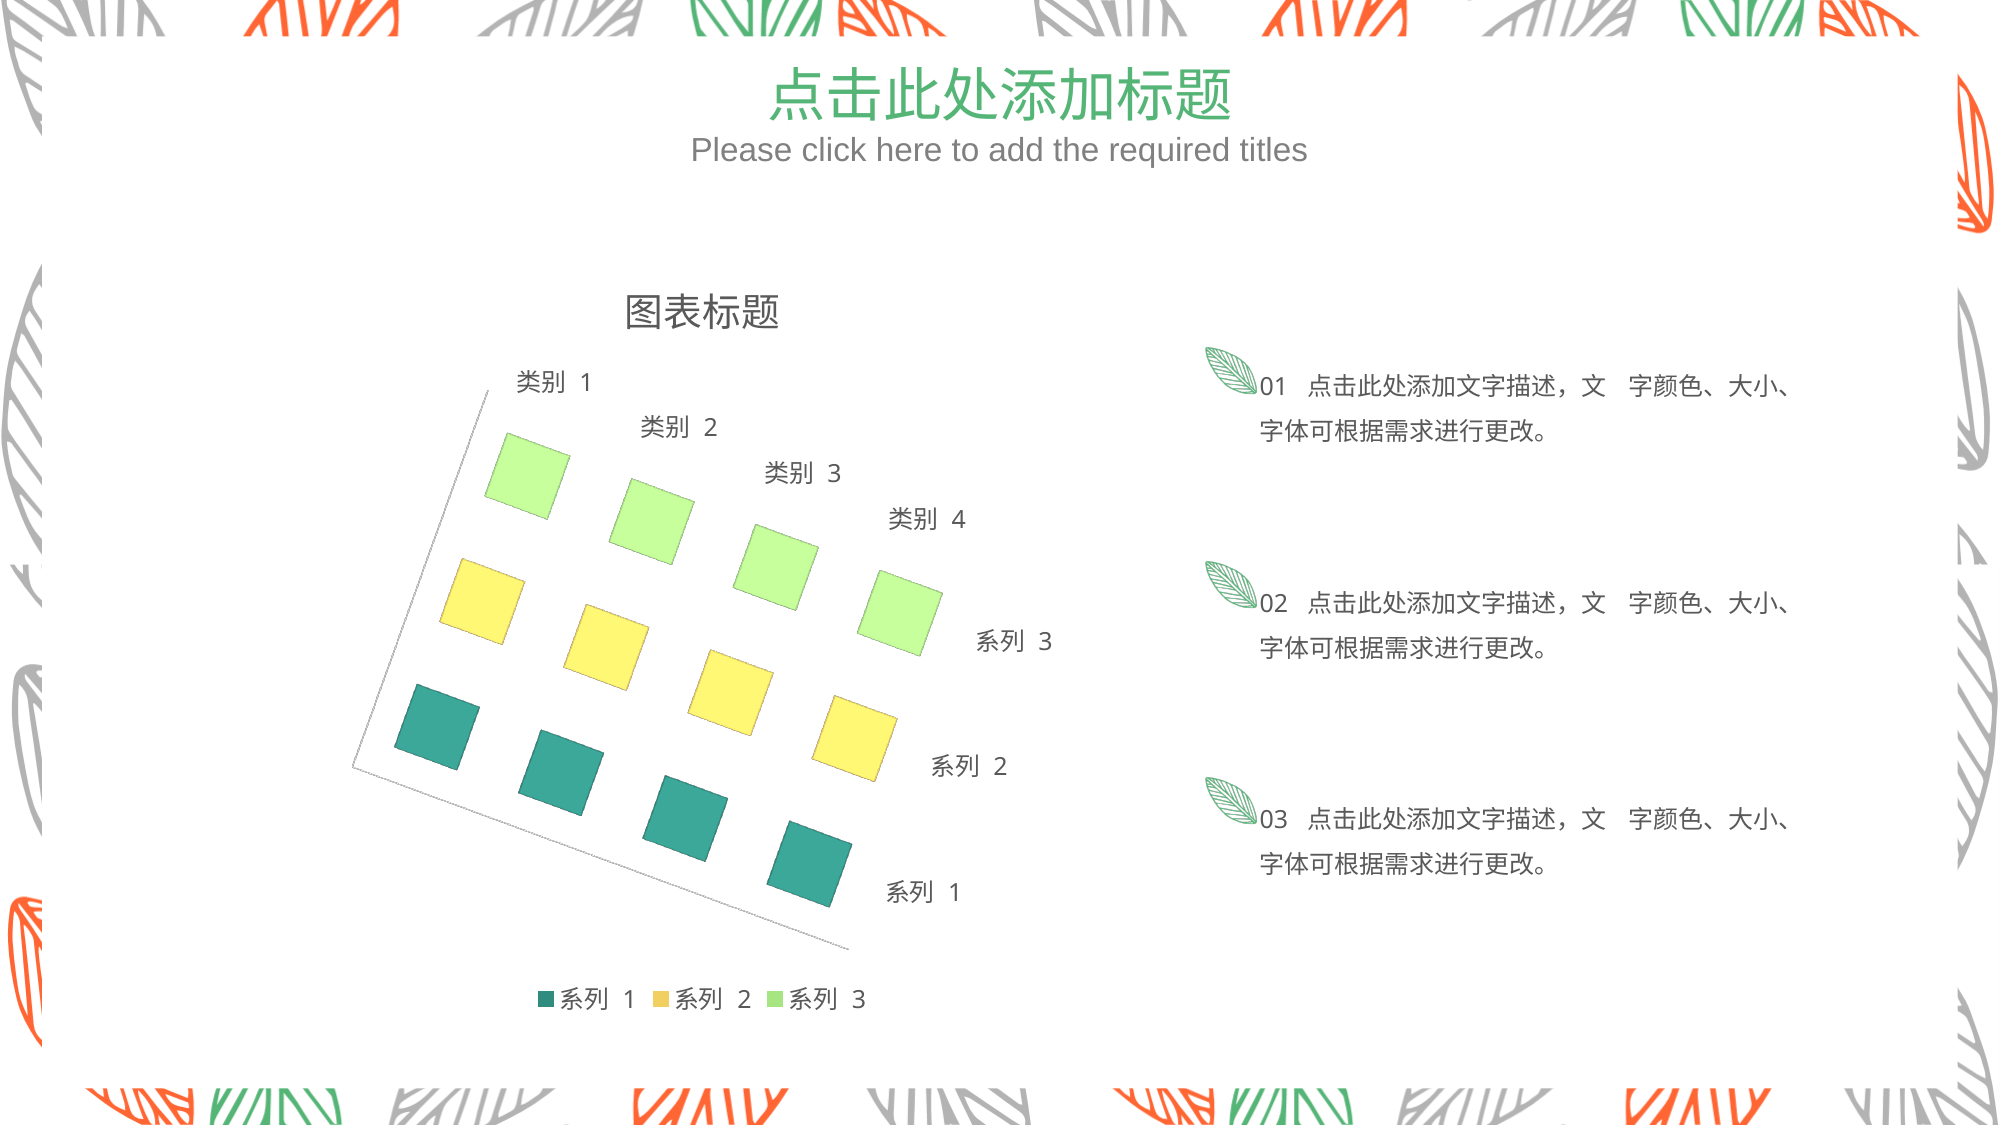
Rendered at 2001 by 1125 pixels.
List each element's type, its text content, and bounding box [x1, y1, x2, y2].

picture [0, 0, 2001, 1125]
text_box 02 点击此处添加文字描述，文 字颜色、大小、字体可根据需求进行更改。 [1287, 564, 1817, 670]
text_box 点击此处添加标题 [713, 51, 1287, 136]
text_box 01 点击此处添加文字描述，文 字颜色、大小、字体可根据需求进行更改。 [1287, 348, 1817, 453]
text_box Please click here to add the required titles [675, 120, 1325, 176]
text_box 03 点击此处添加文字描述，文 字颜色、大小、字体可根据需求进行更改。 [1287, 781, 1817, 886]
chart [118, 246, 1287, 1023]
